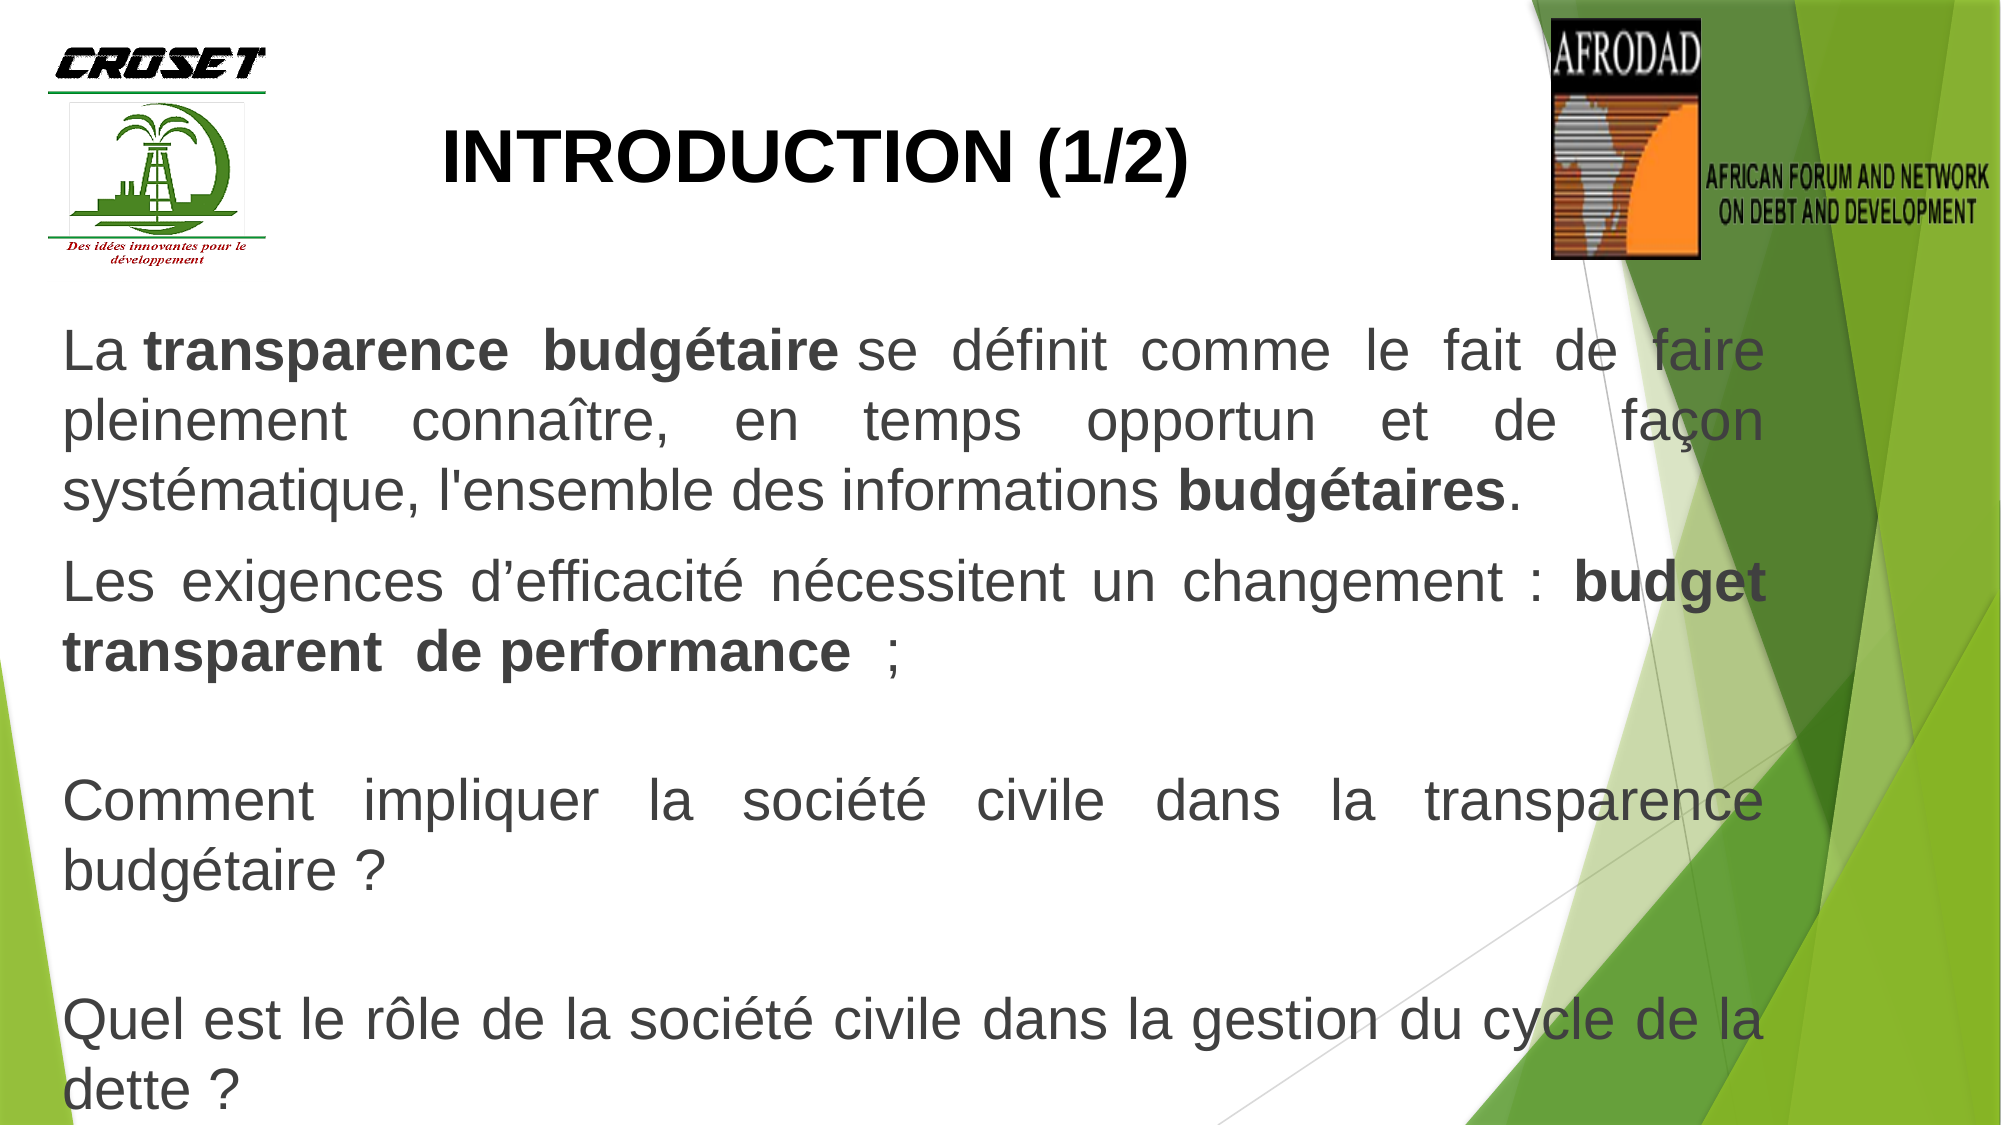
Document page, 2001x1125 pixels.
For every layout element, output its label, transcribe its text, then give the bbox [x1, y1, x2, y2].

list La transparence budgétaire se définit comme le fait de faire pleinement connaître, en temps opportun et de façon systématique, l'ensemble des informations budgétaires. Les exigences d’efficacité nécessitent un changement : budget transparent de performance ; Comment impliquer la société civile dans la transparence budgétaire ? Quel est le rôle de la société civile dans la gestion du cycle de la dette ? [47, 304, 1783, 1125]
picture [46, 32, 273, 283]
title INTRODUCTION (1/2) [111, 99, 1522, 304]
picture [1550, 17, 2000, 260]
